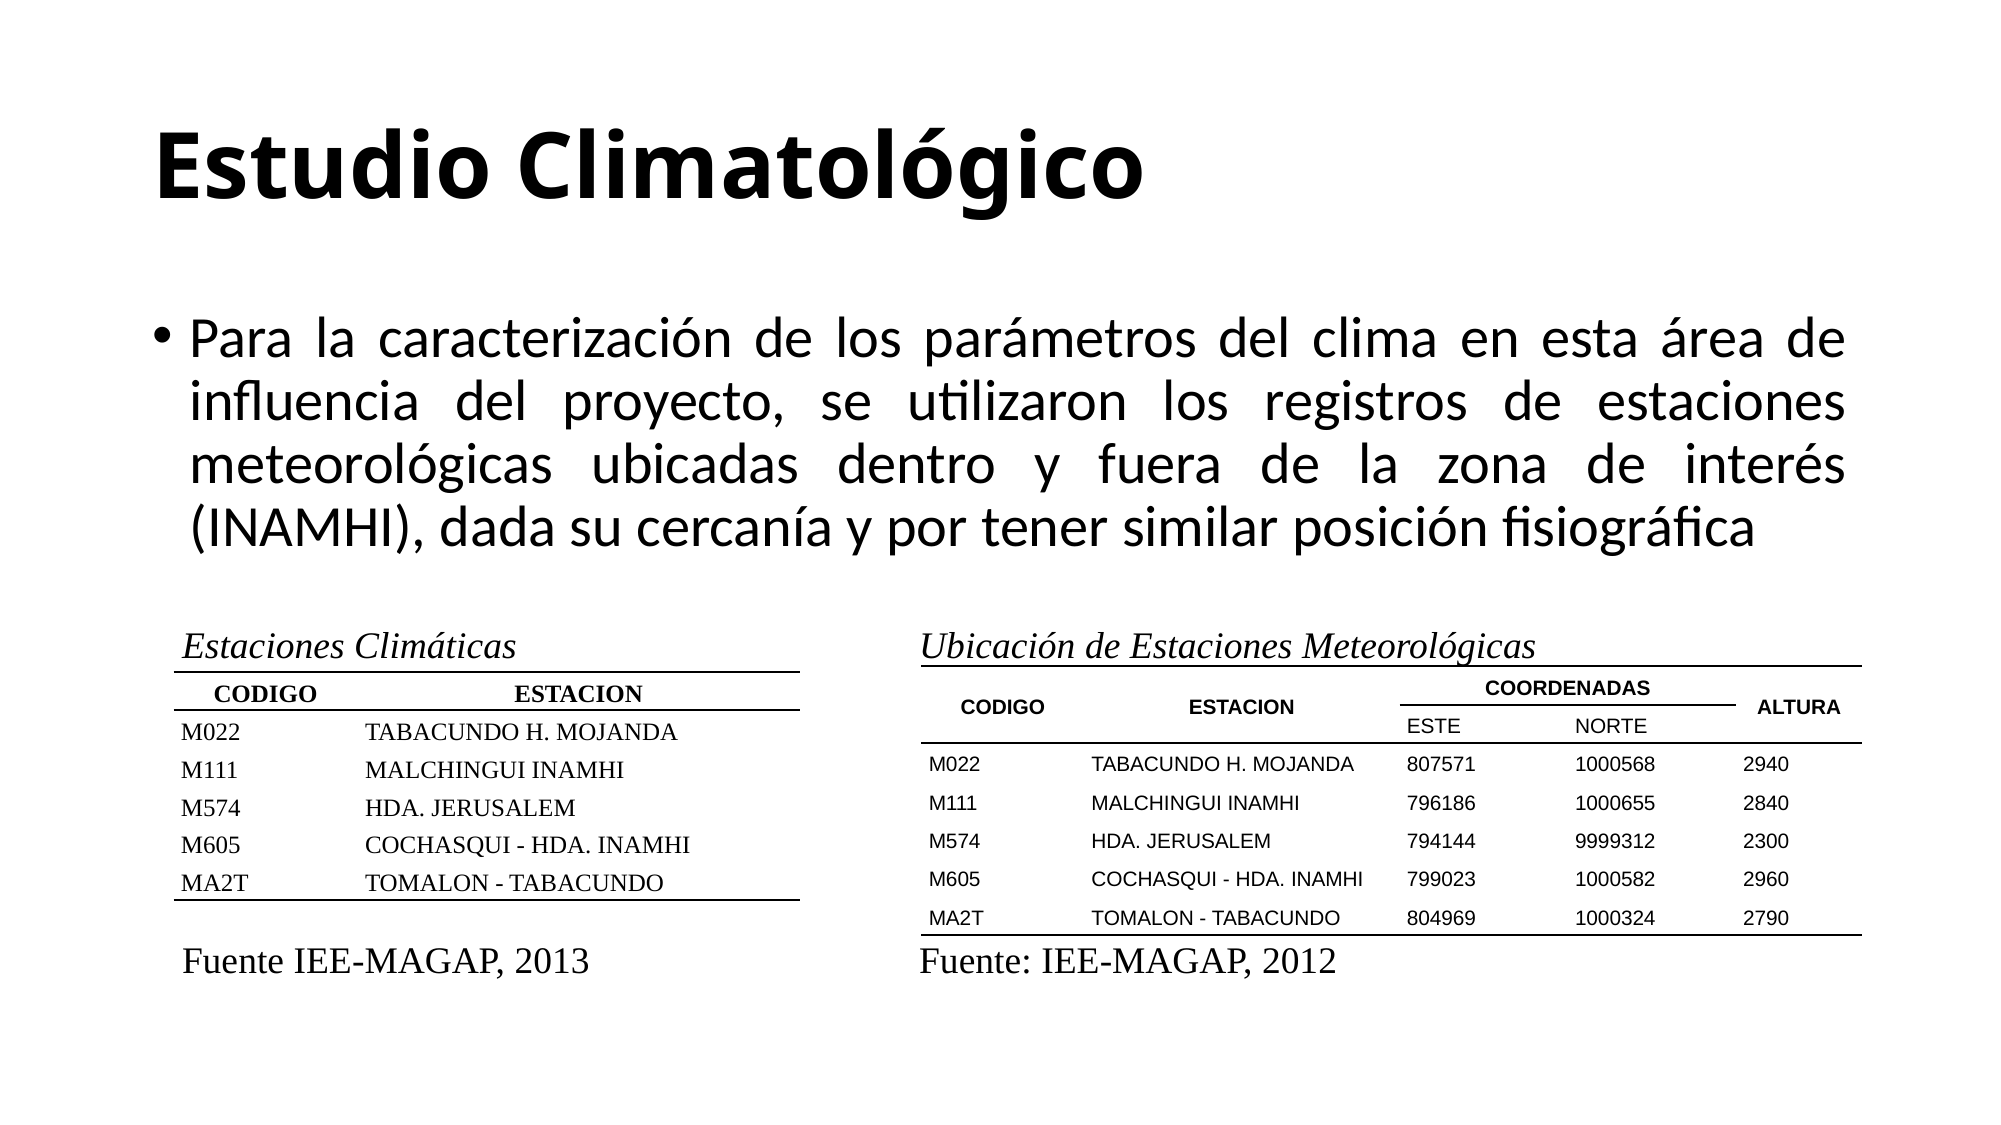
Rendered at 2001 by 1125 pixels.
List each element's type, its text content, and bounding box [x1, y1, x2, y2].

title Estudio Climatológico [137, 59, 1863, 278]
table_cell 2300 [1736, 820, 1862, 858]
table_cell 2940 [1736, 744, 1862, 781]
table_cell 1000582 [1616, 858, 1736, 897]
table_cell NORTE [1616, 706, 1736, 742]
table_cell 2790 [1736, 897, 1862, 934]
table_cell 2840 [1736, 781, 1862, 820]
table_header ALTURA [1736, 667, 1862, 742]
table_header COORDENADAS [1616, 667, 1736, 704]
text_box Estaciones Climáticas Fuente IEE-MAGAP, 2013 [137, 613, 800, 989]
table_cell 1000655 [1616, 781, 1736, 820]
table_cell 1000324 [1616, 897, 1736, 934]
text_box Ubicación de Estaciones Meteorológicas Fuente: IEE-MAGAP, 2012 [874, 613, 1616, 989]
table_cell 9999312 [1616, 820, 1736, 858]
table_cell 2960 [1736, 858, 1862, 897]
list Para la caracterización de los parámetros del clima en esta área de influencia del proyecto, se utilizaron los registros de estaciones meteorológicas ubicadas dentro y fuera de la zona de interés (INAMHI), dada su cercanía y por tener similar posición fisiográfica [137, 299, 1863, 590]
table_cell 1000568 [1616, 744, 1736, 781]
